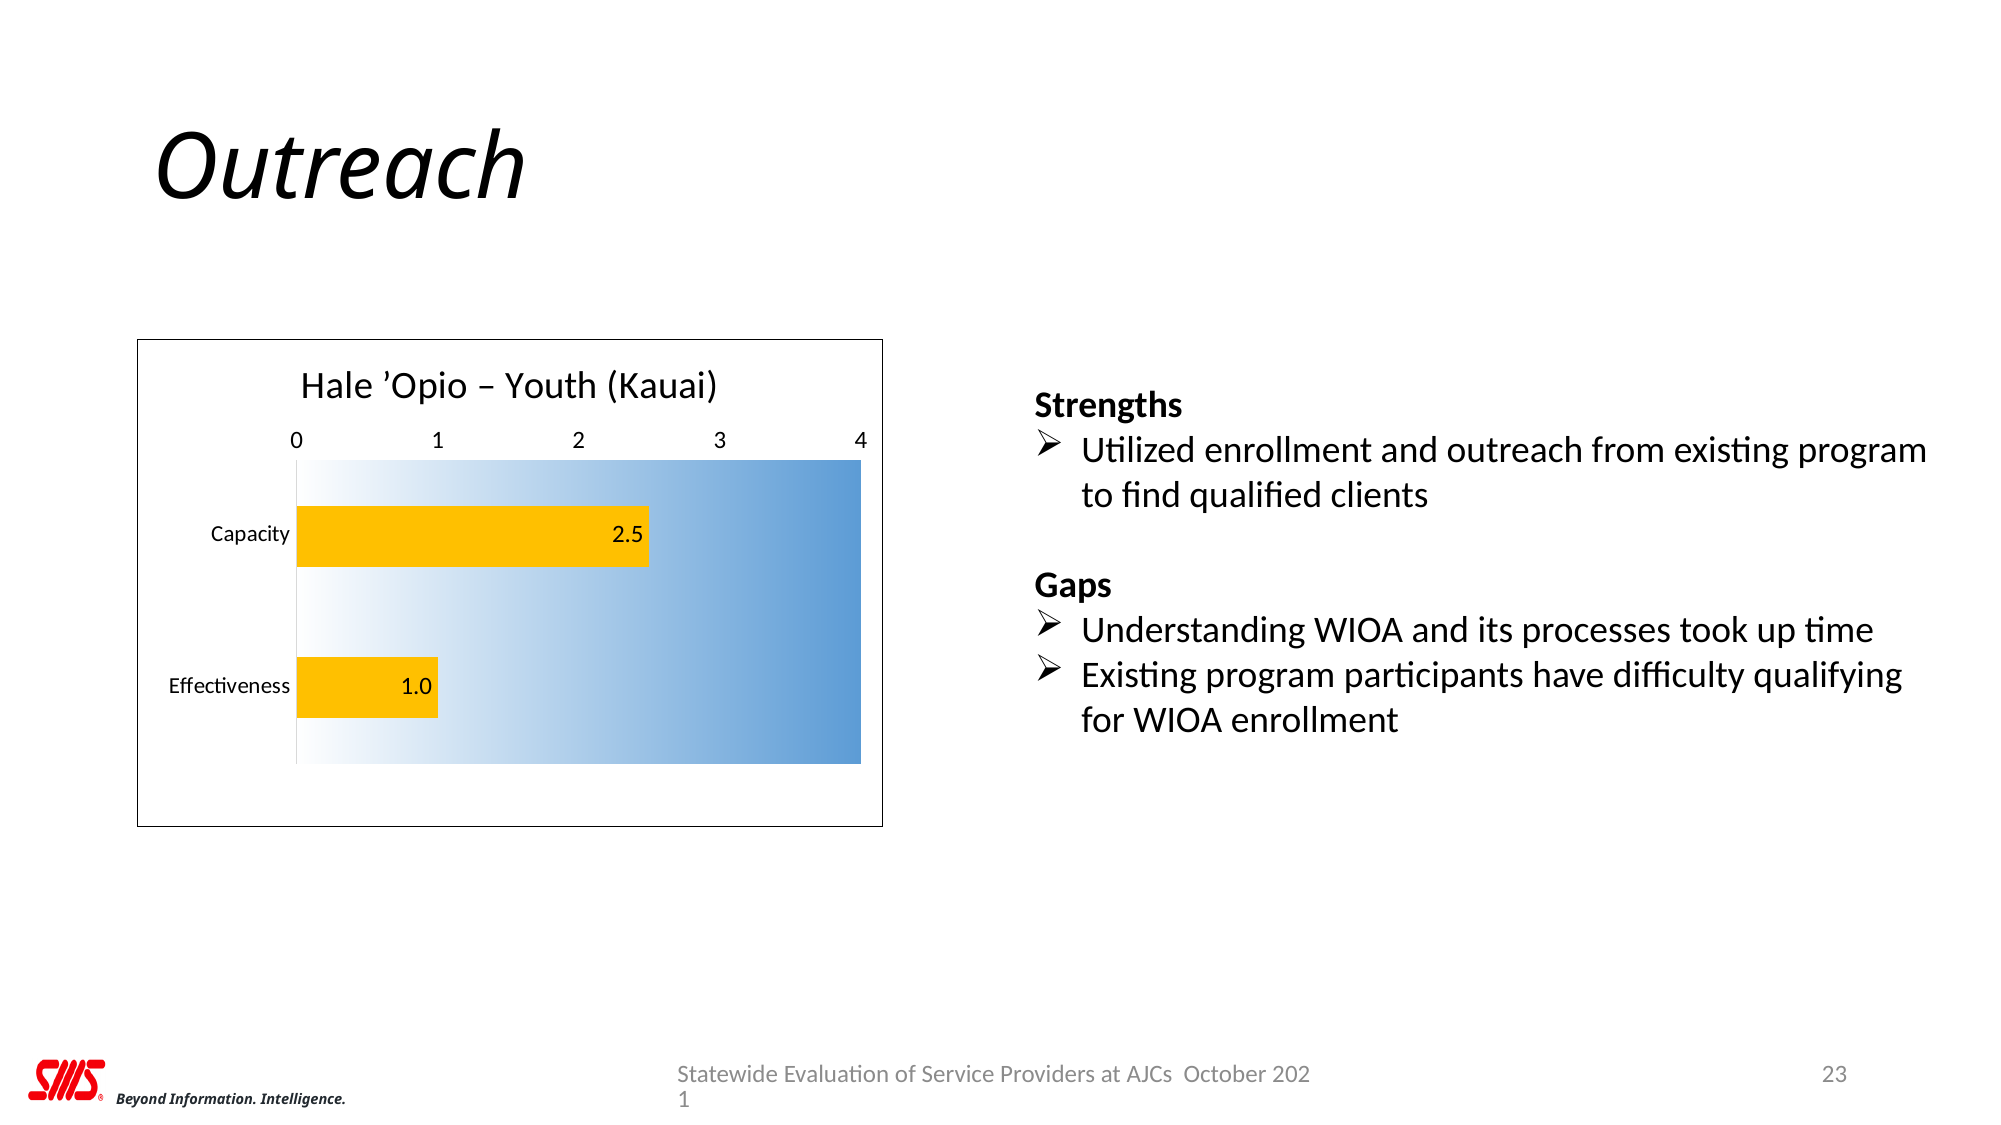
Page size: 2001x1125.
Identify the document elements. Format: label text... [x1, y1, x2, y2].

text_box Strengths Utilized enrollment and outreach from existing program to find qualified clients Gaps Understanding WIOA and its processes took up time Existing program participants have difficulty qualifying for WIOA enrollment [1019, 373, 1970, 748]
slide_number 23 [1412, 1042, 1863, 1103]
title Outreach [137, 59, 1863, 278]
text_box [27, 1058, 390, 1125]
chart [137, 339, 883, 827]
footer Statewide Evaluation of Service Providers at AJCs October 2021 [662, 1042, 1338, 1103]
